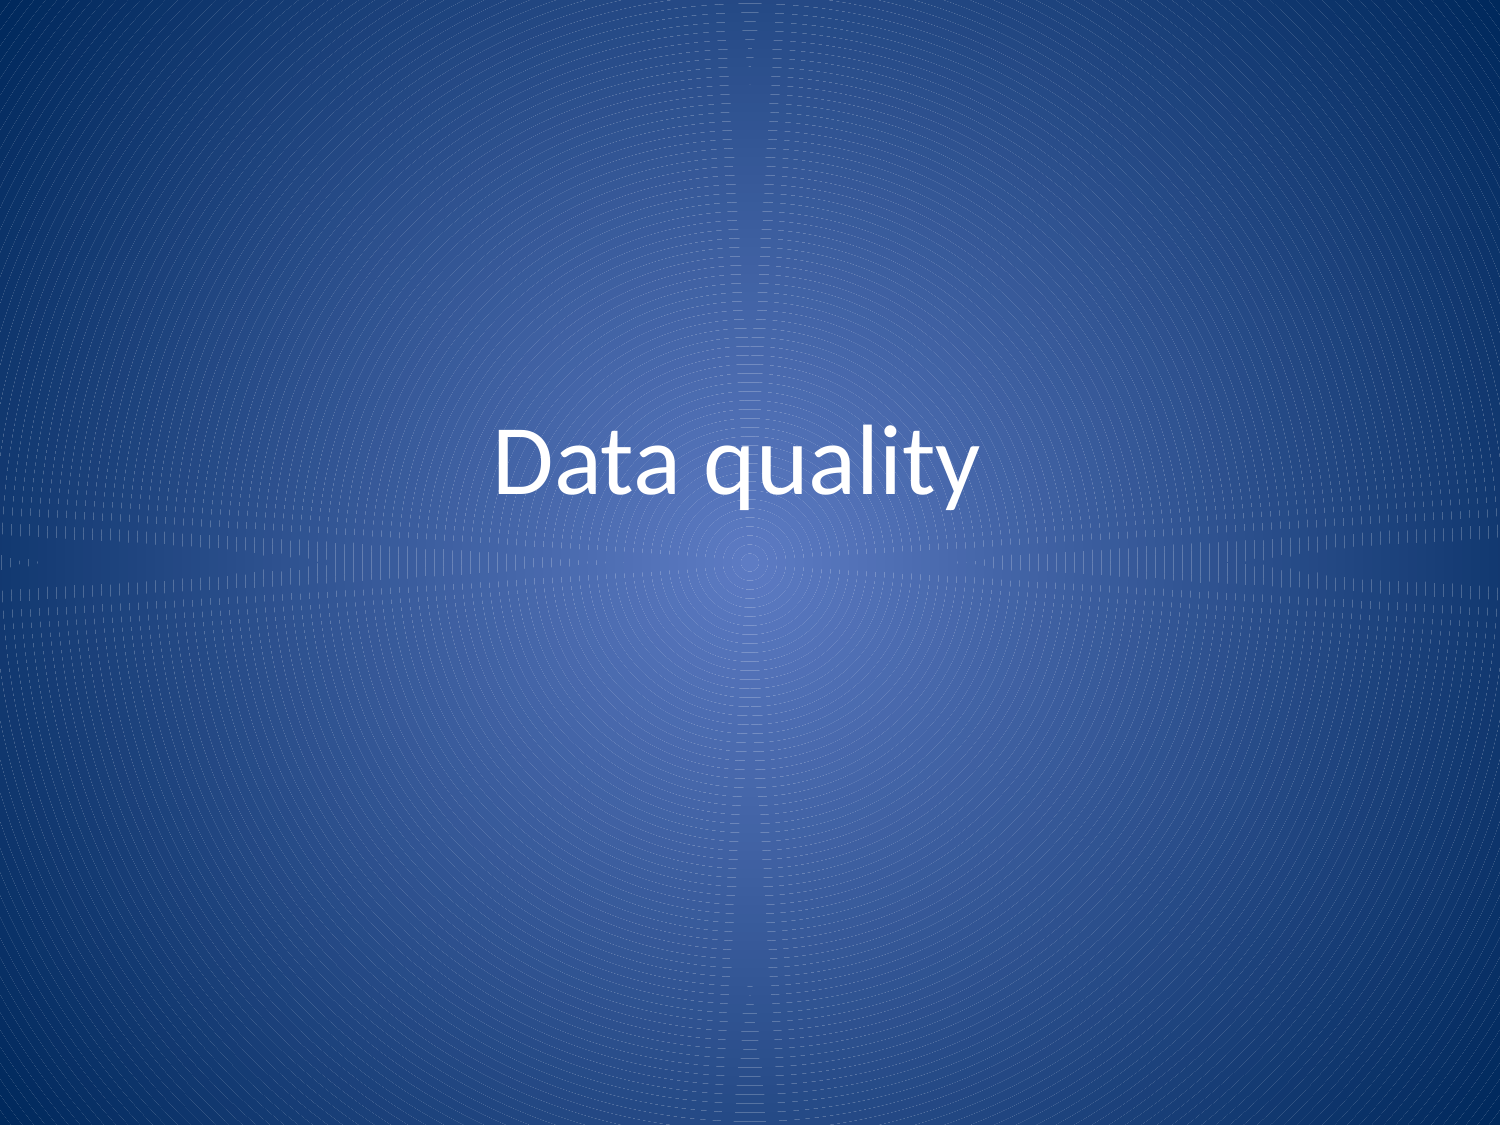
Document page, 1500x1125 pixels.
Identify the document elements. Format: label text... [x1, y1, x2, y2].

text_box Data quality [477, 387, 997, 523]
